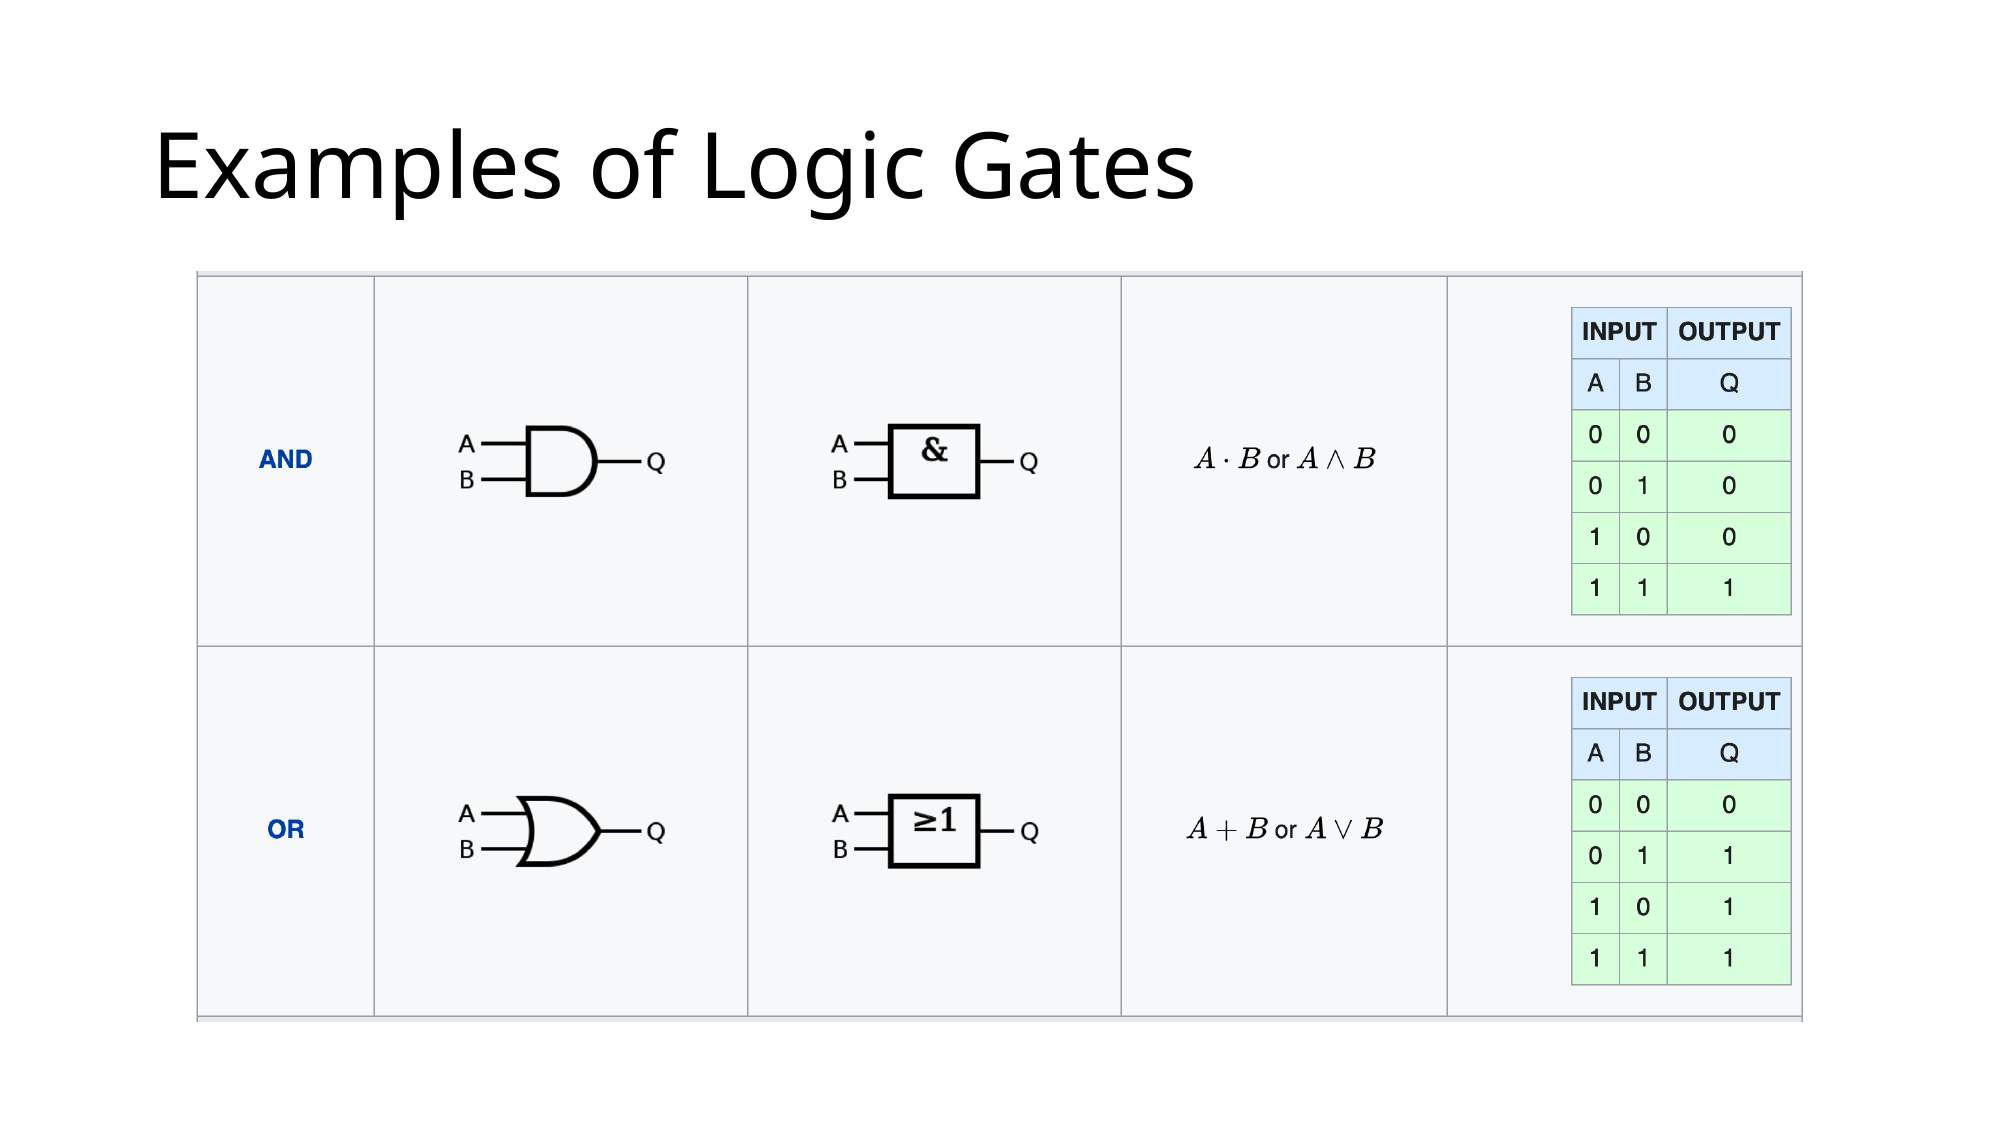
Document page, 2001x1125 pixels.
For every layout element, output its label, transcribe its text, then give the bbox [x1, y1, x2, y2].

title Examples of Logic Gates [137, 59, 1863, 278]
picture [192, 271, 1808, 1022]
